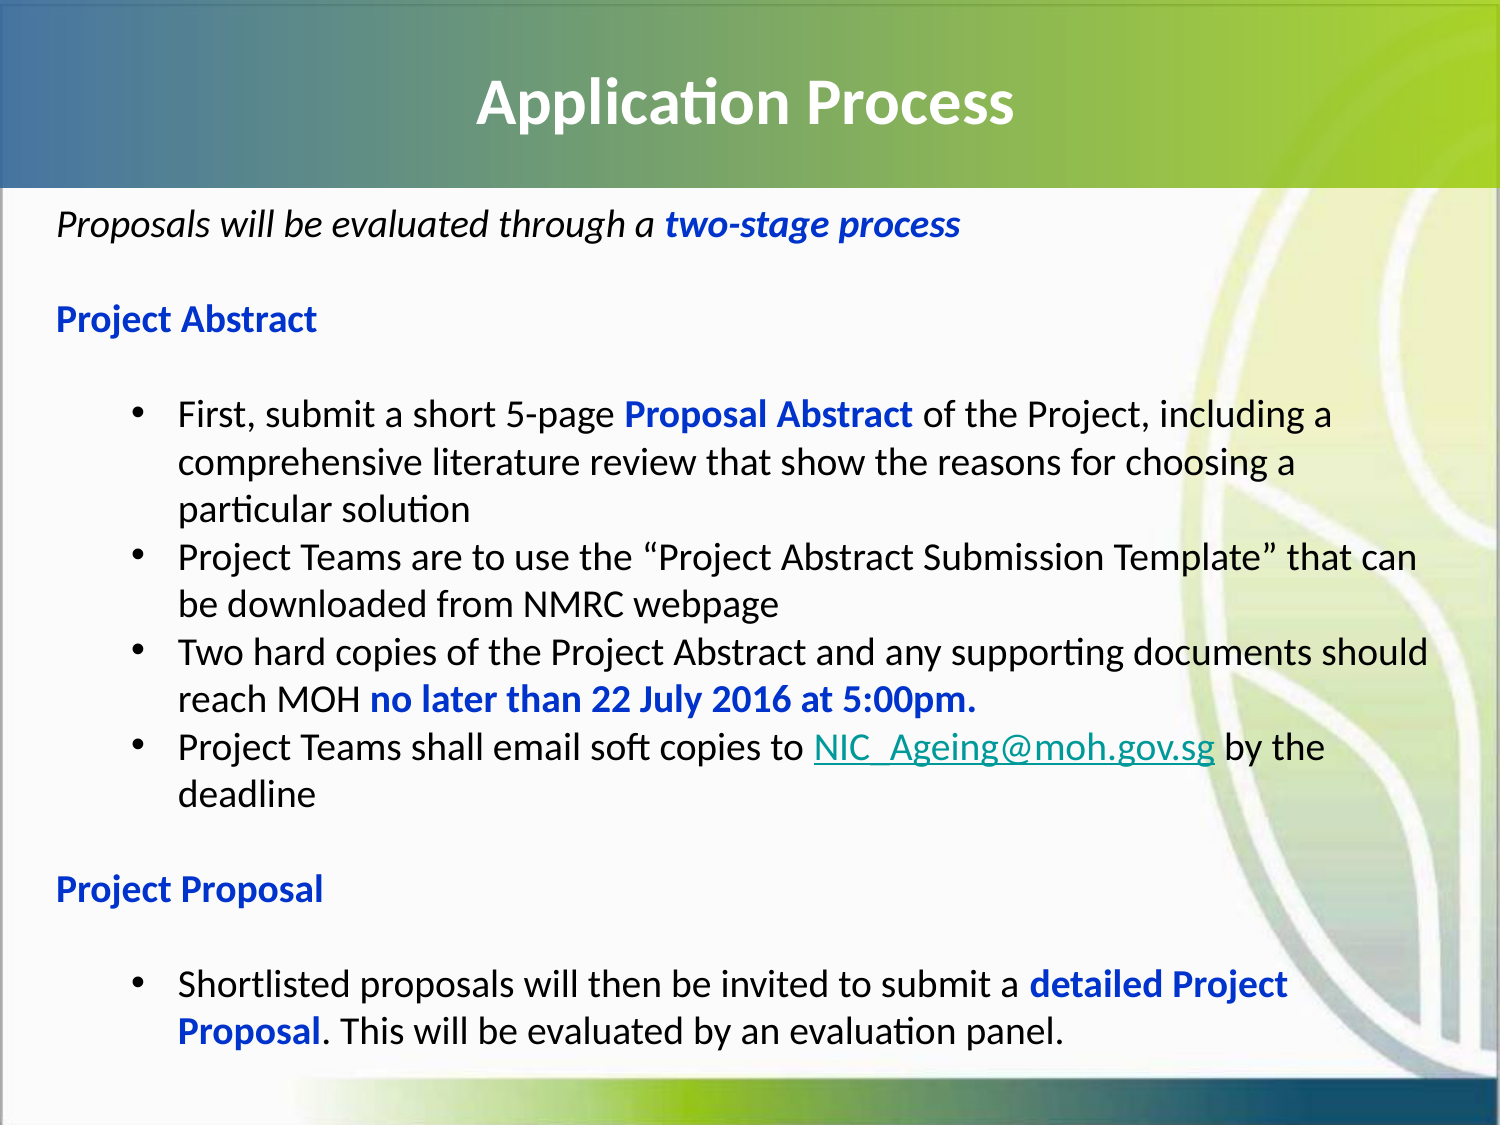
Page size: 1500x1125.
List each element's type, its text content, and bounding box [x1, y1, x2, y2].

title Application Process [27, 26, 1466, 169]
text_box Proposals will be evaluated through a two-stage process Project Abstract First, submit a short 5-page Proposal Abstract of the Project, including a comprehensive literature review that show the reasons for choosing a particular solution Project Teams are to use the “Project Abstract Submission Template” that can be downloaded from NMRC webpage Two hard copies of the Project Abstract and any supporting documents should reach MOH no later than 22 July 2016 at 5:00pm. Project Teams shall email soft copies to NIC_Ageing@moh.gov.sg by the deadline Project Proposal Shortlisted proposals will then be invited to submit a detailed Project Proposal. This will be evaluated by an evaluation panel. [41, 190, 1459, 1061]
picture [0, 188, 1500, 1125]
